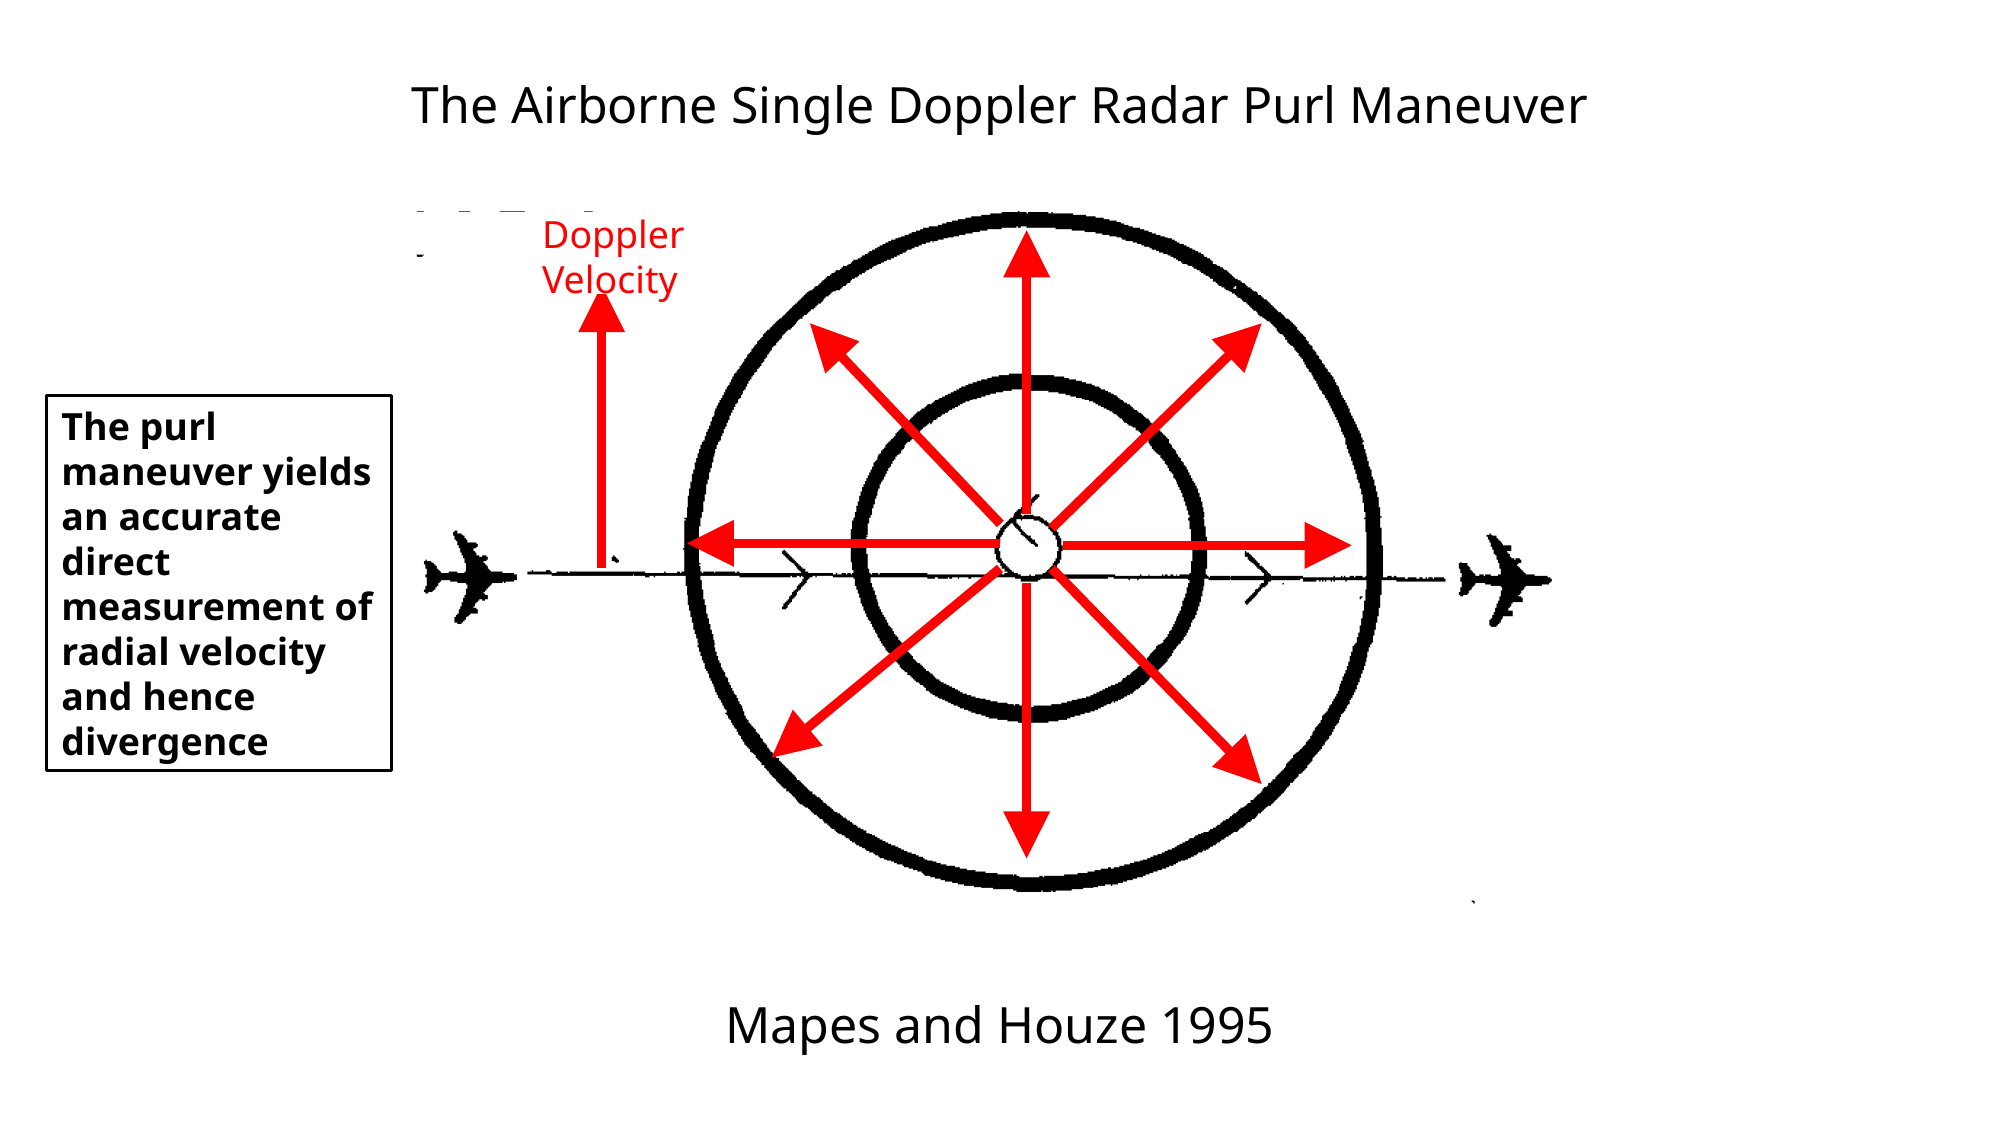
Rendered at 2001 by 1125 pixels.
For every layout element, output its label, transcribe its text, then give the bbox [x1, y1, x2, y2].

picture [416, 211, 1574, 908]
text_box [46, 229, 1353, 859]
text_box The Airborne Single Doppler Radar Purl Maneuver [0, 66, 2000, 142]
text_box Mapes and Houze 1995 [0, 986, 2000, 1062]
